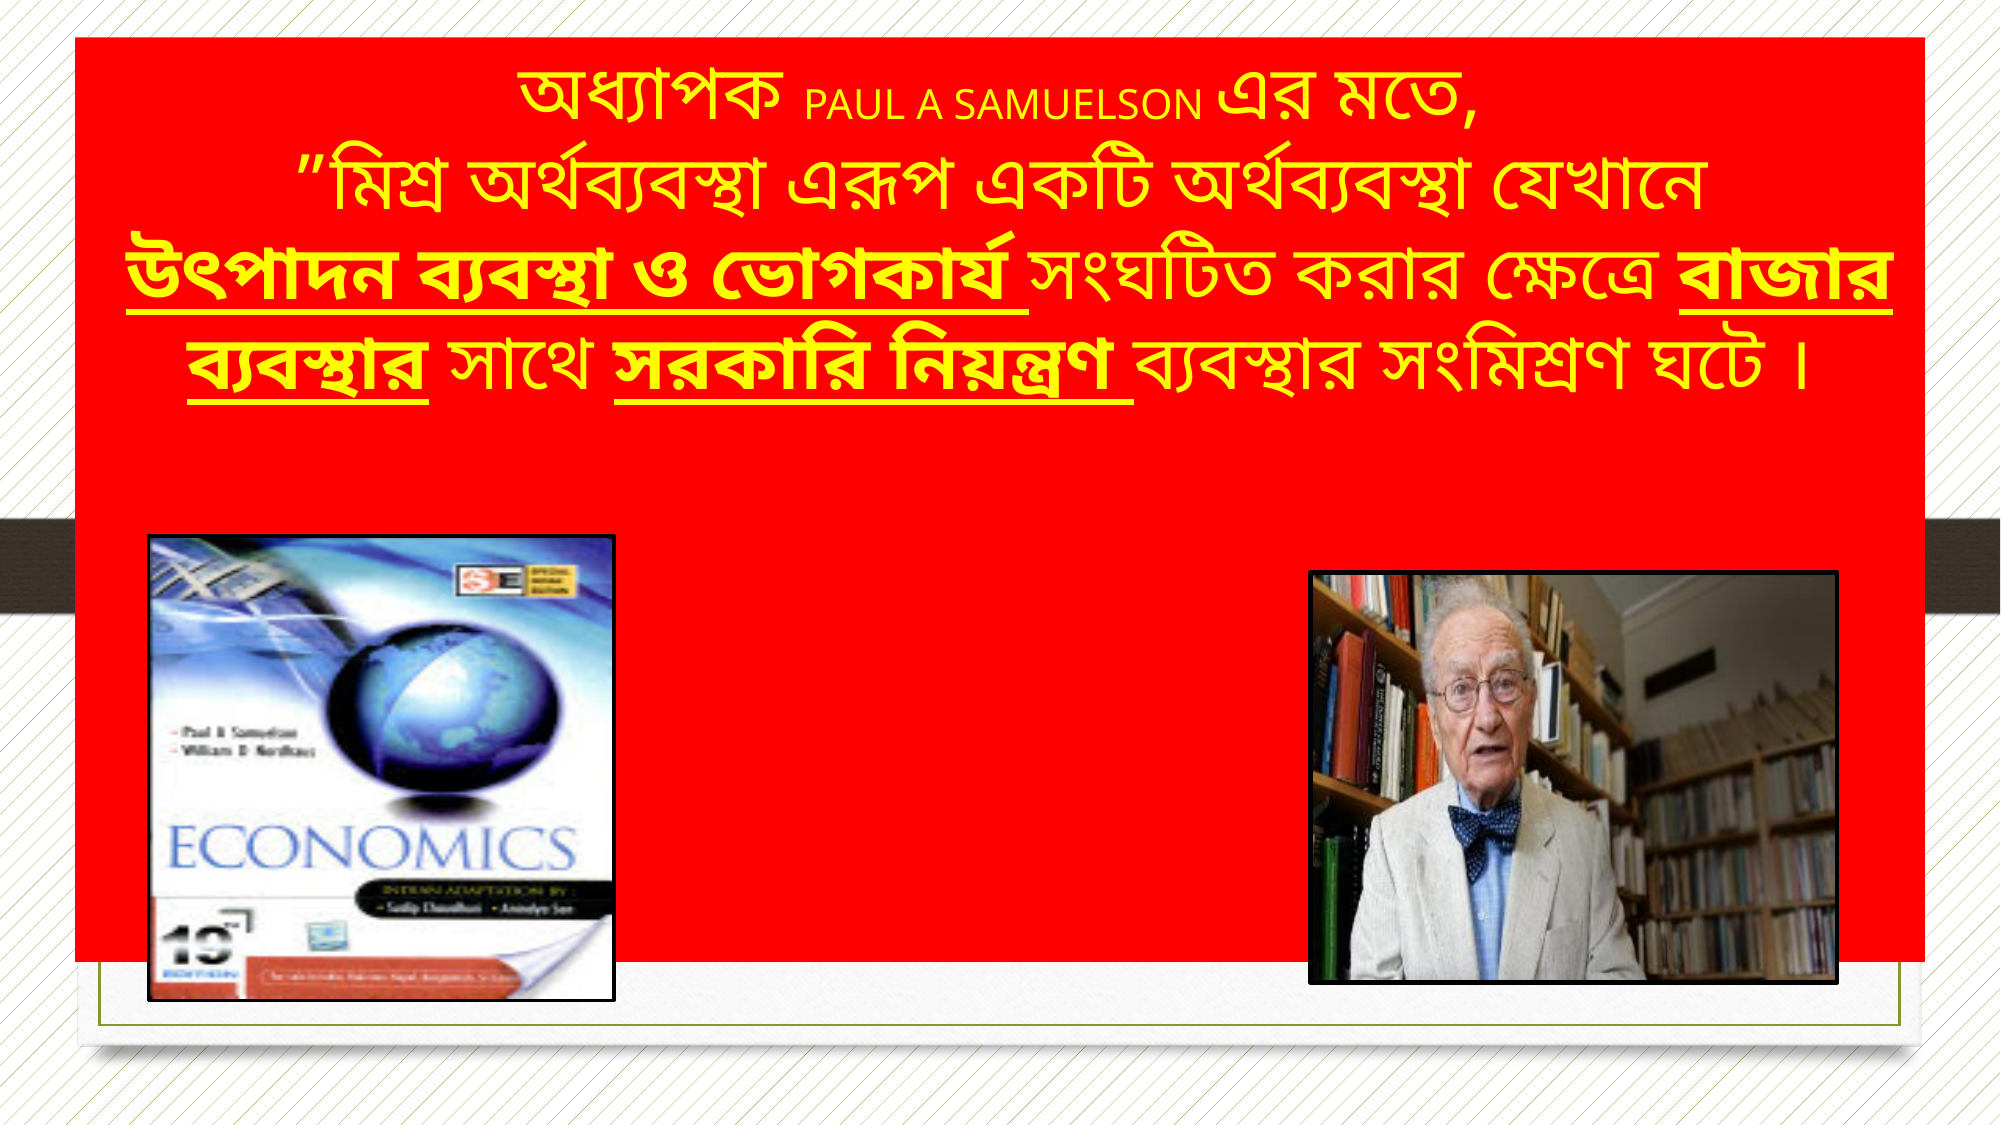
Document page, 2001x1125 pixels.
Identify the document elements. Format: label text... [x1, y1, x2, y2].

picture [0, 0, 2001, 1125]
text_box অধ্যাপক PAUL A SAMUELSON এর মতে, ”মিশ্র অর্থব্যবস্থা এরূপ একটি অর্থব্যবস্থা যেখানে উৎপাদন ব্যবস্থা ও ভোগকার্য সংঘটিত করার ক্ষেত্রে বাজার ব্যবস্থার সাথে সরকারি নিয়ন্ত্রণ ব্যবস্থার সংমিশ্রণ ঘটে । [75, 37, 1925, 962]
